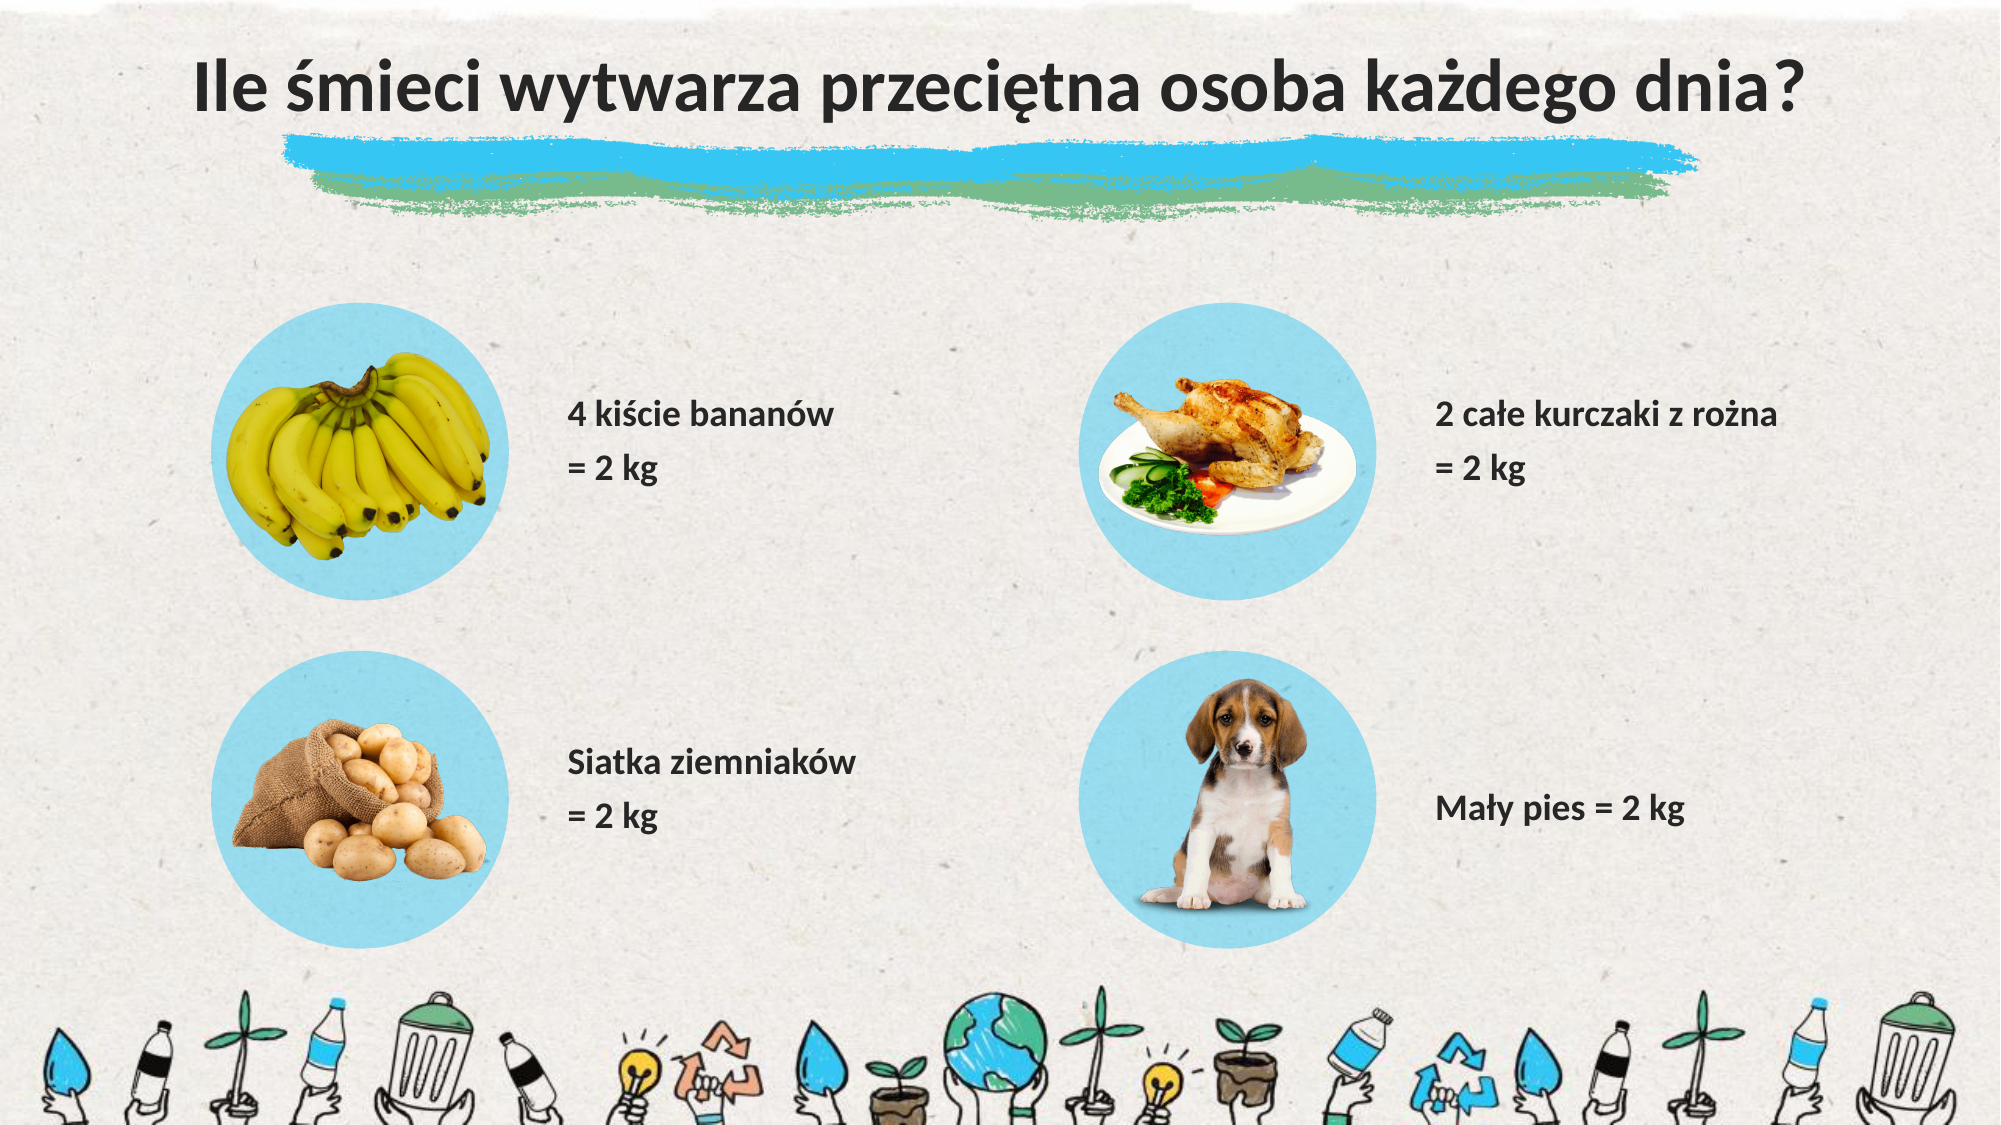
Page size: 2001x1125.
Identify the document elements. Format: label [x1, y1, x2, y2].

picture [0, 0, 2000, 1125]
text_box [211, 302, 940, 601]
text_box [1078, 302, 1839, 601]
text_box [205, 650, 940, 949]
text_box [1078, 650, 1808, 949]
